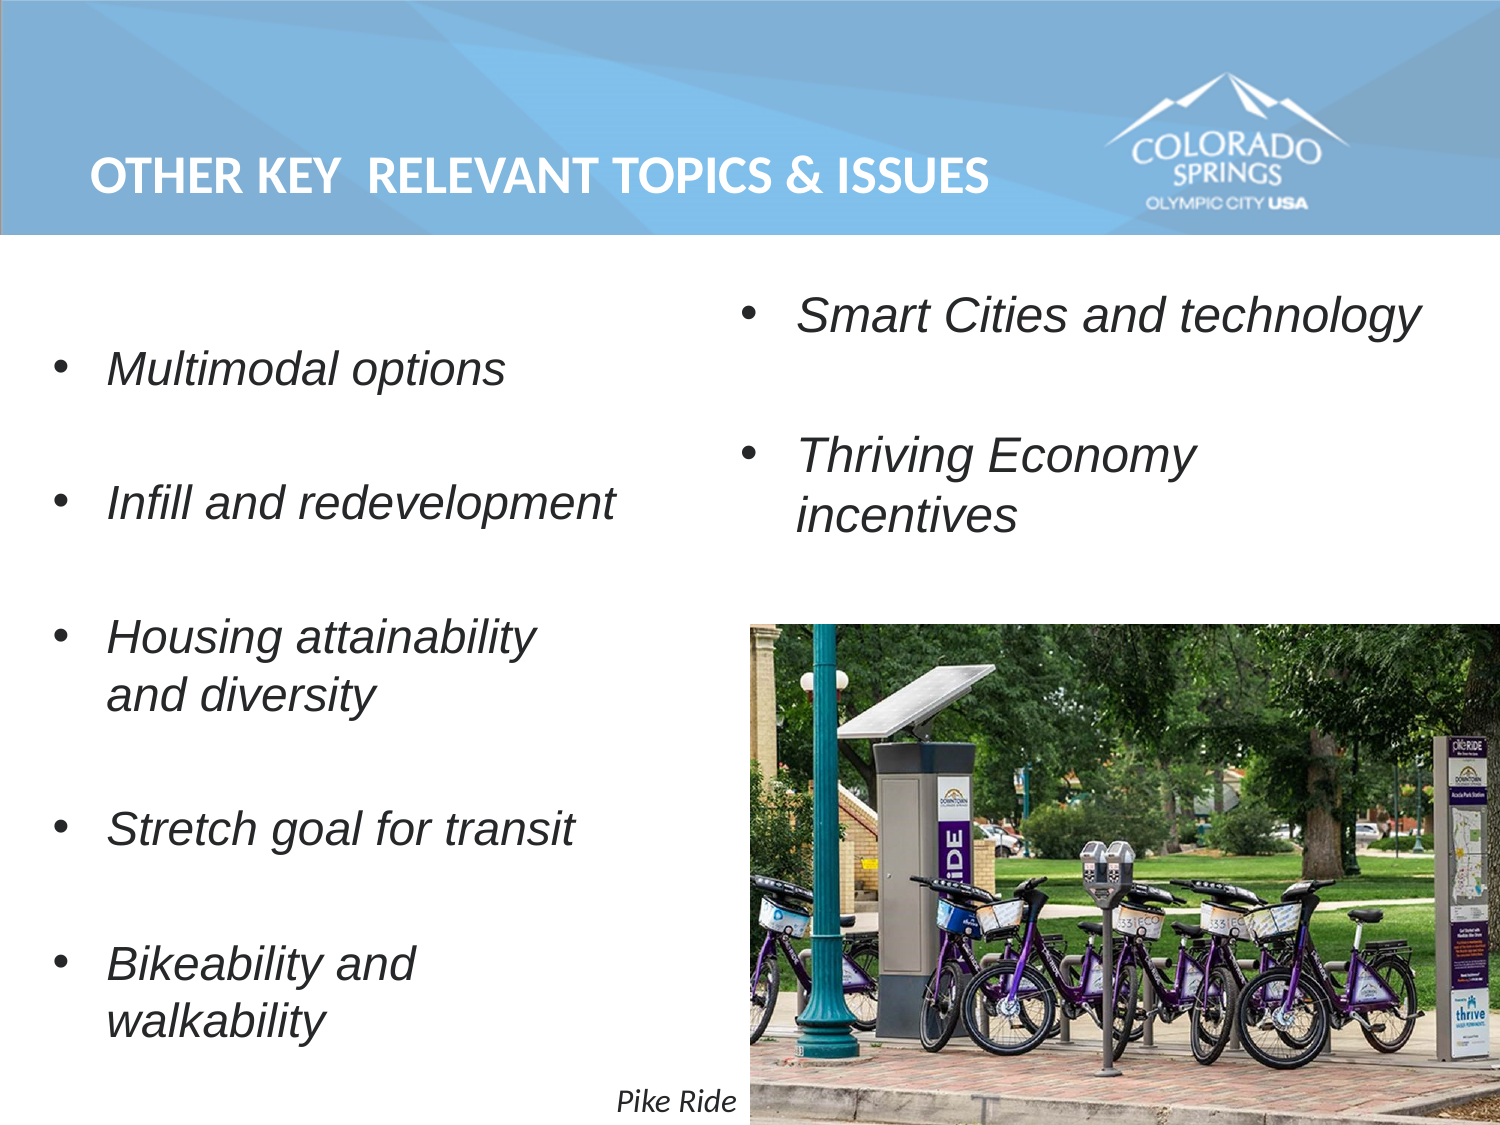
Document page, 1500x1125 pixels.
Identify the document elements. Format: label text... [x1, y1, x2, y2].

picture [0, 0, 1500, 235]
picture [749, 624, 1500, 1125]
text_box Smart Cities and technology Thriving Economy incentives [725, 274, 1438, 1113]
list Multimodal options Infill and redevelopment Housing attainability and diversity Stretch goal for transit Bikeability and walkability [37, 262, 638, 1100]
list Other Key relevant Topics & Issues [75, 87, 1075, 213]
text_box Pike Ride [601, 1072, 744, 1125]
